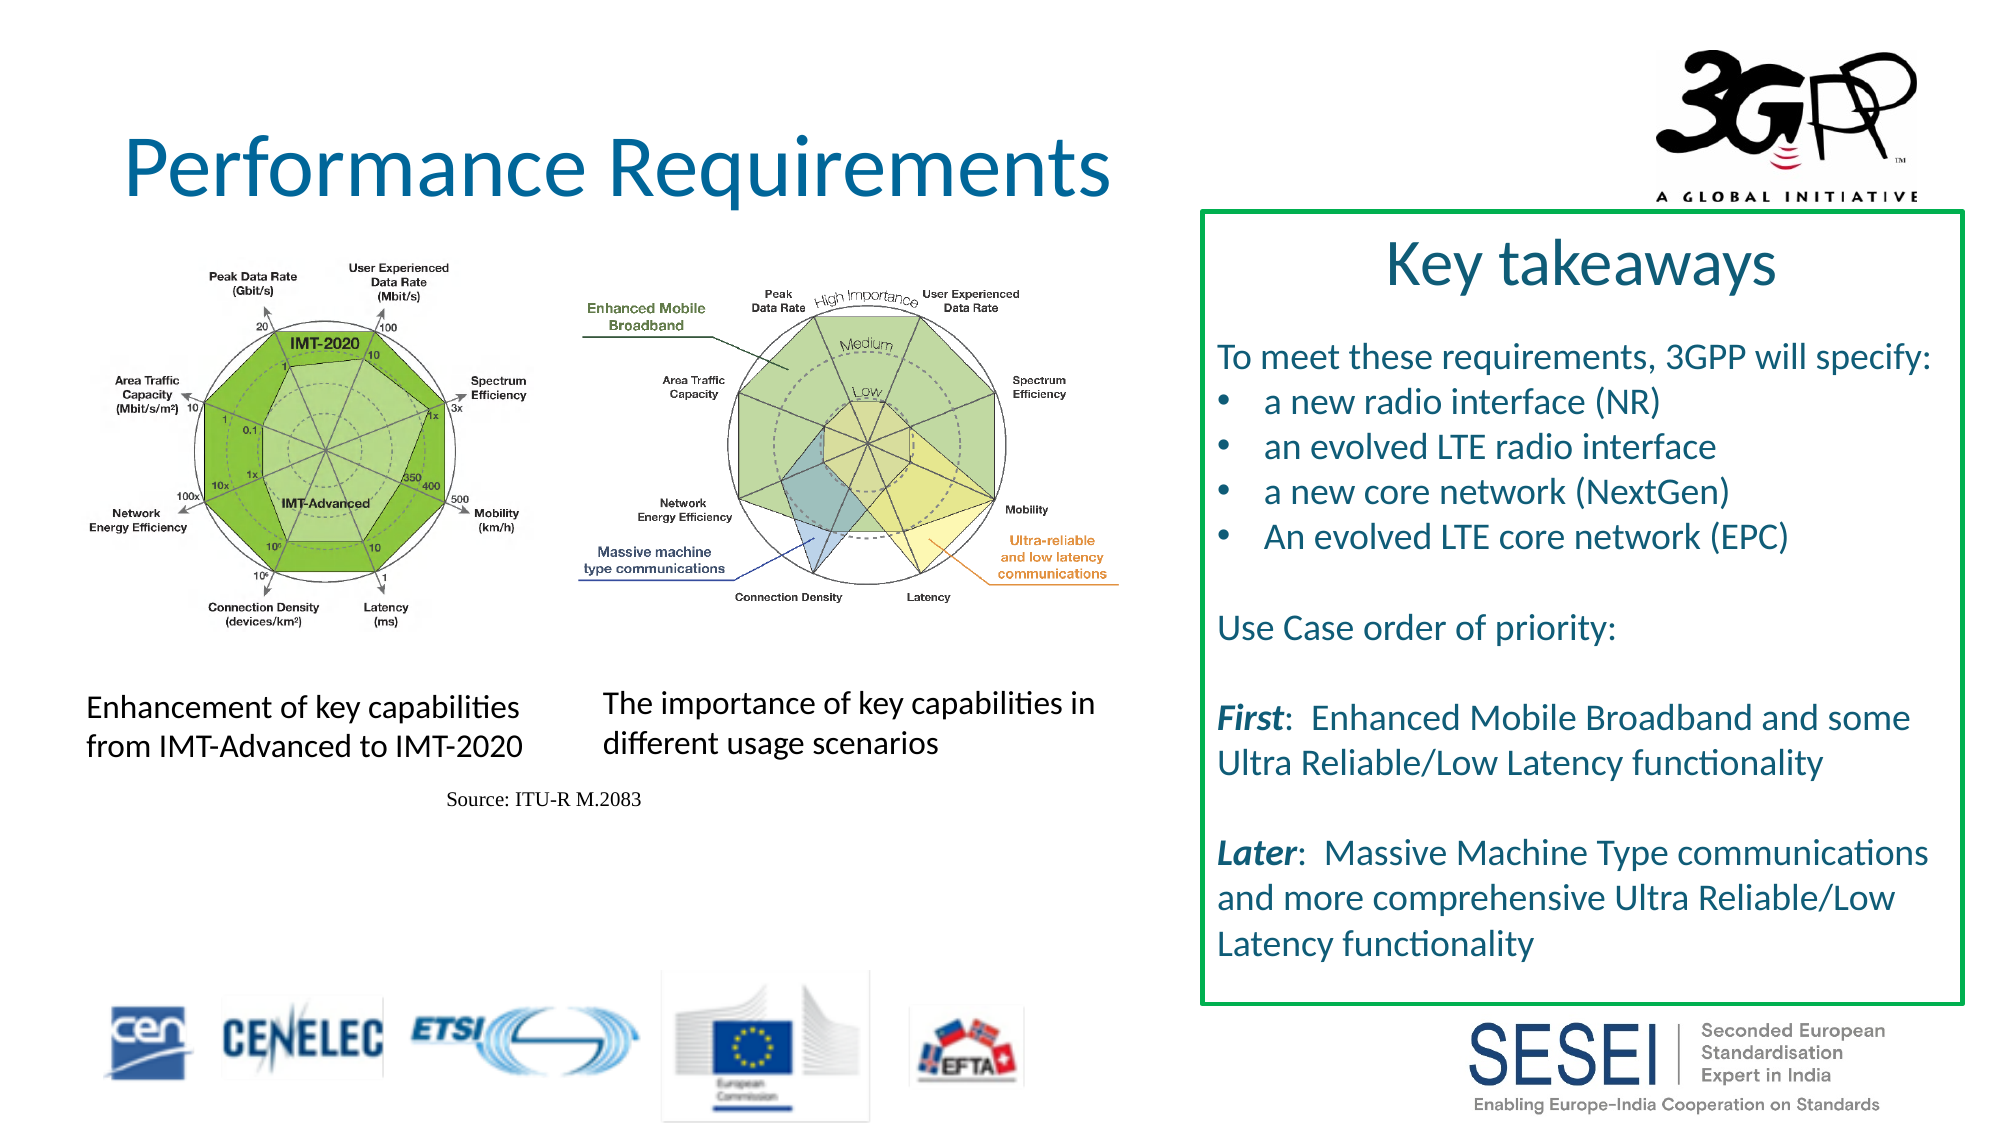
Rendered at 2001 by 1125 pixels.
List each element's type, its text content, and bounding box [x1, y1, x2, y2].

picture [103, 970, 1027, 1125]
picture [1893, 50, 1917, 202]
picture [80, 257, 534, 633]
text_box Source: ITU-R M.2083 [431, 778, 1002, 818]
title Performance Requirements [107, 8, 1893, 223]
picture [1459, 1012, 1906, 1125]
text_box Key takeaways To meet these requirements, 3GPP will specify: a new radio interface (NR) an evolved LTE radio interface a new core network (NextGen) An evolved LTE core network (EPC) Use Case order of priority: First: Enhanced Mobile Broadband and some Ultra Reliable/Low Latency functionality Later: Massive Machine Type communications and more comprehensive Ultra Reliable/Low Latency functionality [1202, 211, 1963, 1005]
text_box The importance of key capabilities in different usage scenarios [602, 681, 1105, 761]
picture [550, 247, 1147, 642]
text_box Enhancement of key capabilities from IMT-Advanced to IMT-2020 [71, 677, 543, 772]
